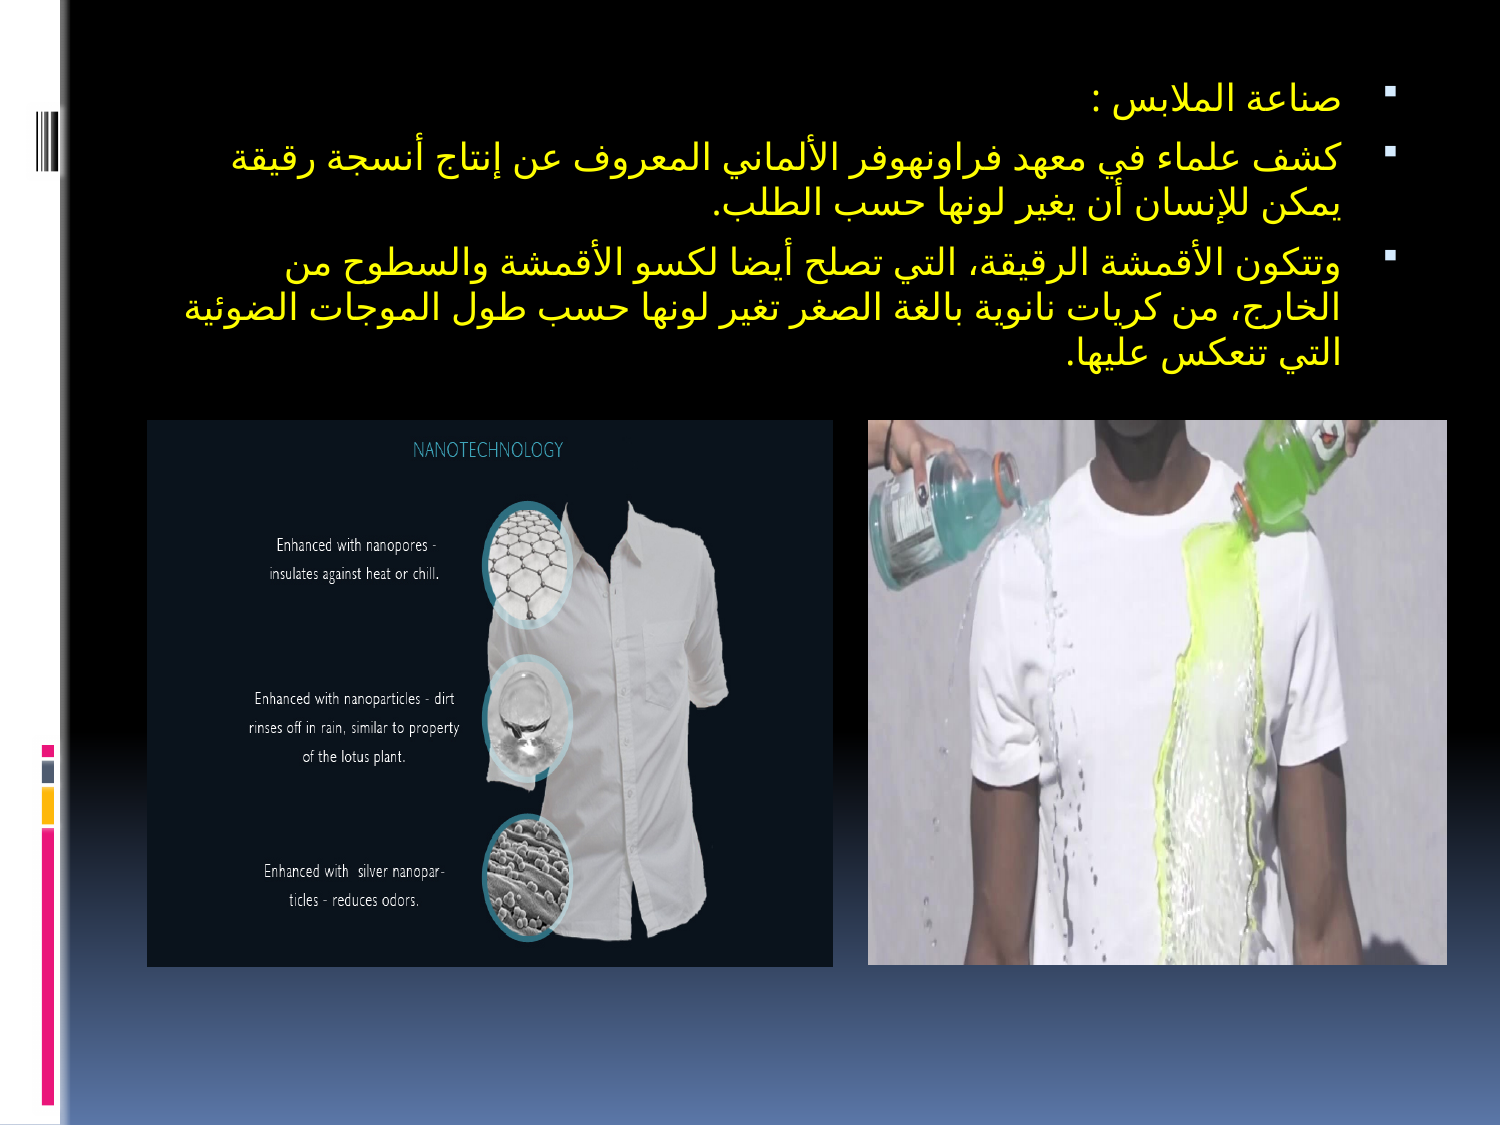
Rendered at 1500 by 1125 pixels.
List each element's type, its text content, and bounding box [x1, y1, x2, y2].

picture [147, 420, 834, 968]
picture [867, 420, 1448, 965]
list صناعة الملابس : كشف علماء في معهد فراونهوفر الألماني المعروف عن إنتاج أنسجة رقيقة يمكن للإنسان أن يغير لونها حسب الطلب. وتتكون الأقمشة الرقيقة، التي تصلح أيضا لكسو الأقمشة والسطوح من الخارج، من كريات نانوية بالغة الصغر تغير لونها حسب طول الموجات الضوئية التي تنعكس عليها. [150, 66, 1425, 1043]
